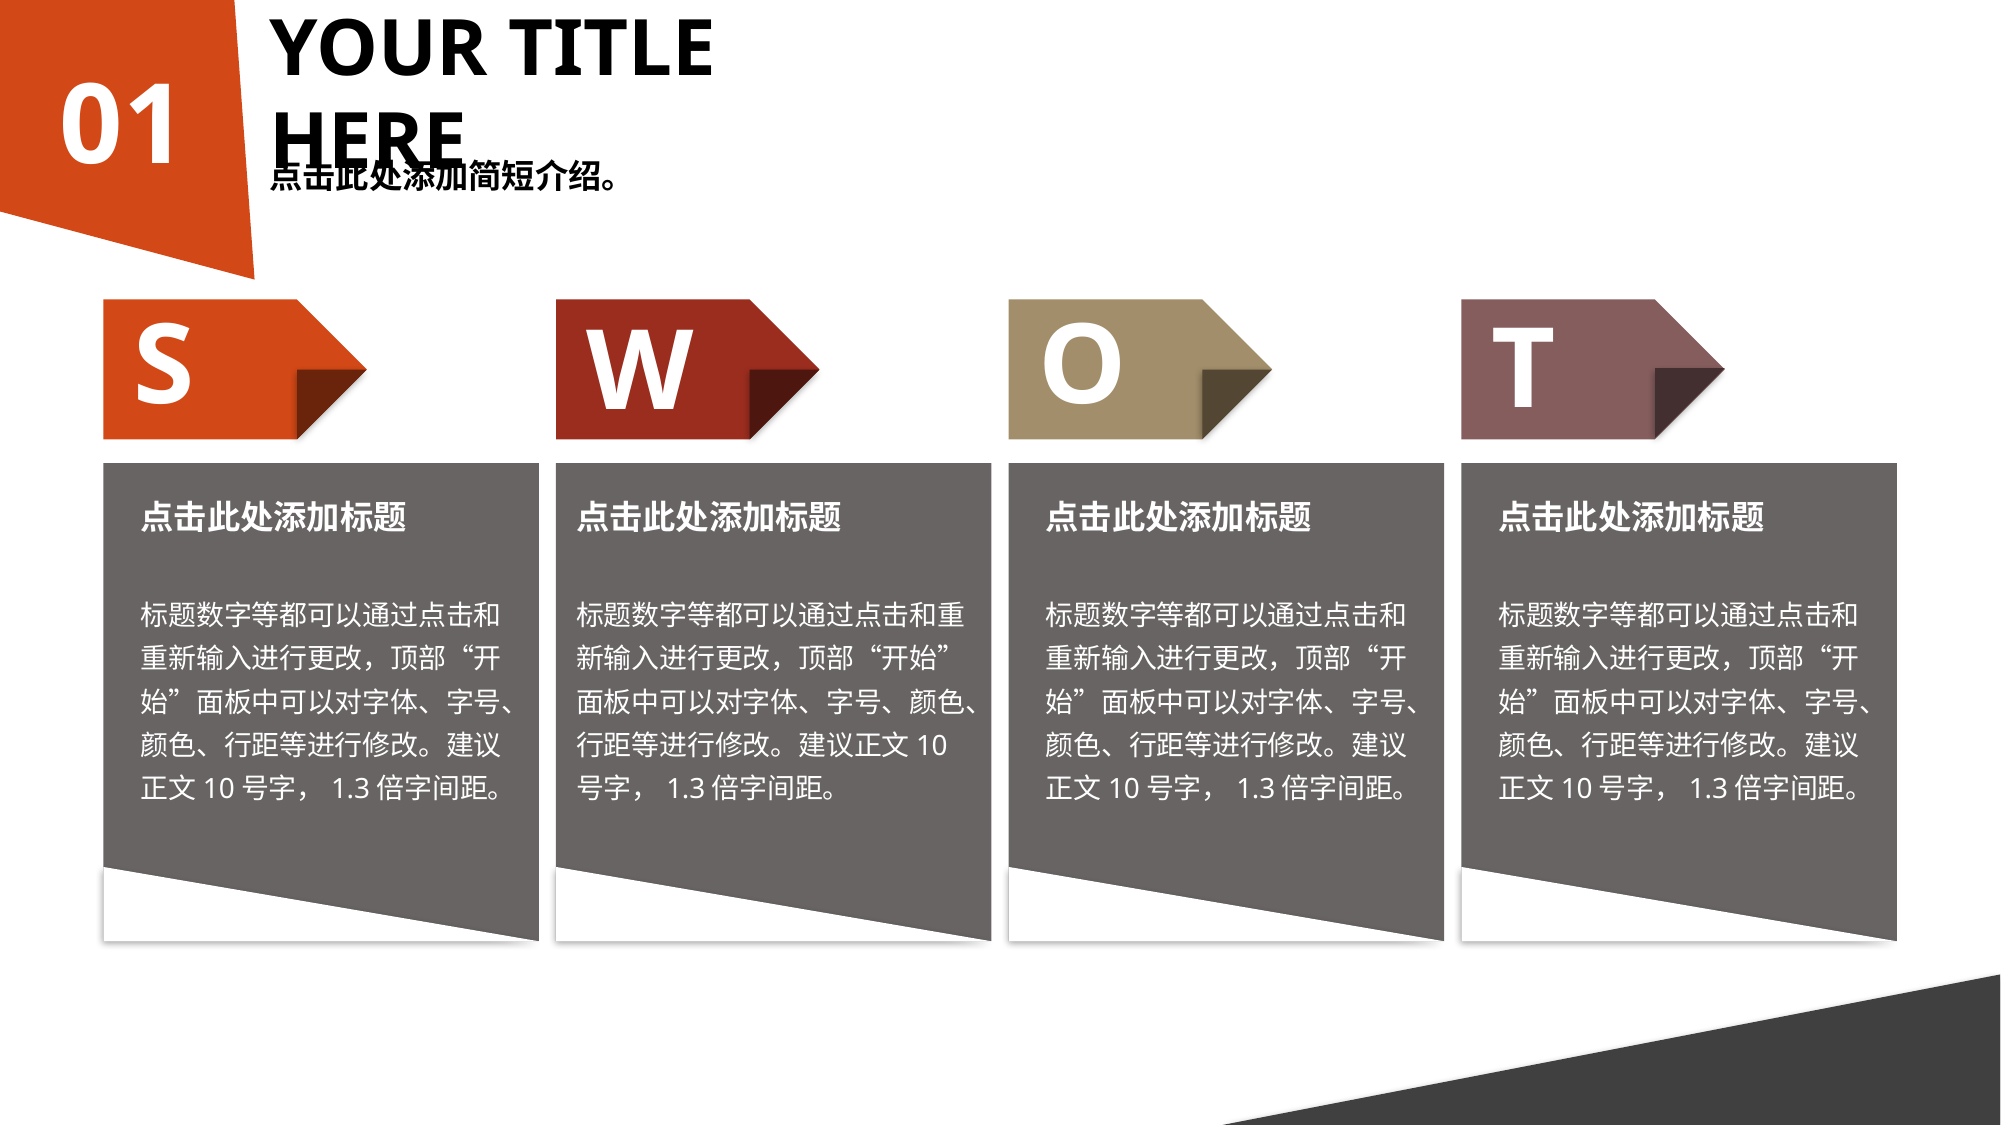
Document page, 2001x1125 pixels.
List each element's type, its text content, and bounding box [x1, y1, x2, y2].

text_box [555, 462, 992, 942]
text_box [1008, 285, 1273, 440]
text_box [1461, 288, 1725, 440]
list 点击此处添加简短介绍。 [254, 152, 948, 199]
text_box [103, 462, 540, 942]
list 01 [17, 3, 230, 234]
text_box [1008, 462, 1445, 942]
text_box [103, 285, 367, 440]
list YOUR TITLE HERE [254, 28, 948, 152]
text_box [1460, 462, 1898, 942]
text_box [555, 290, 820, 442]
